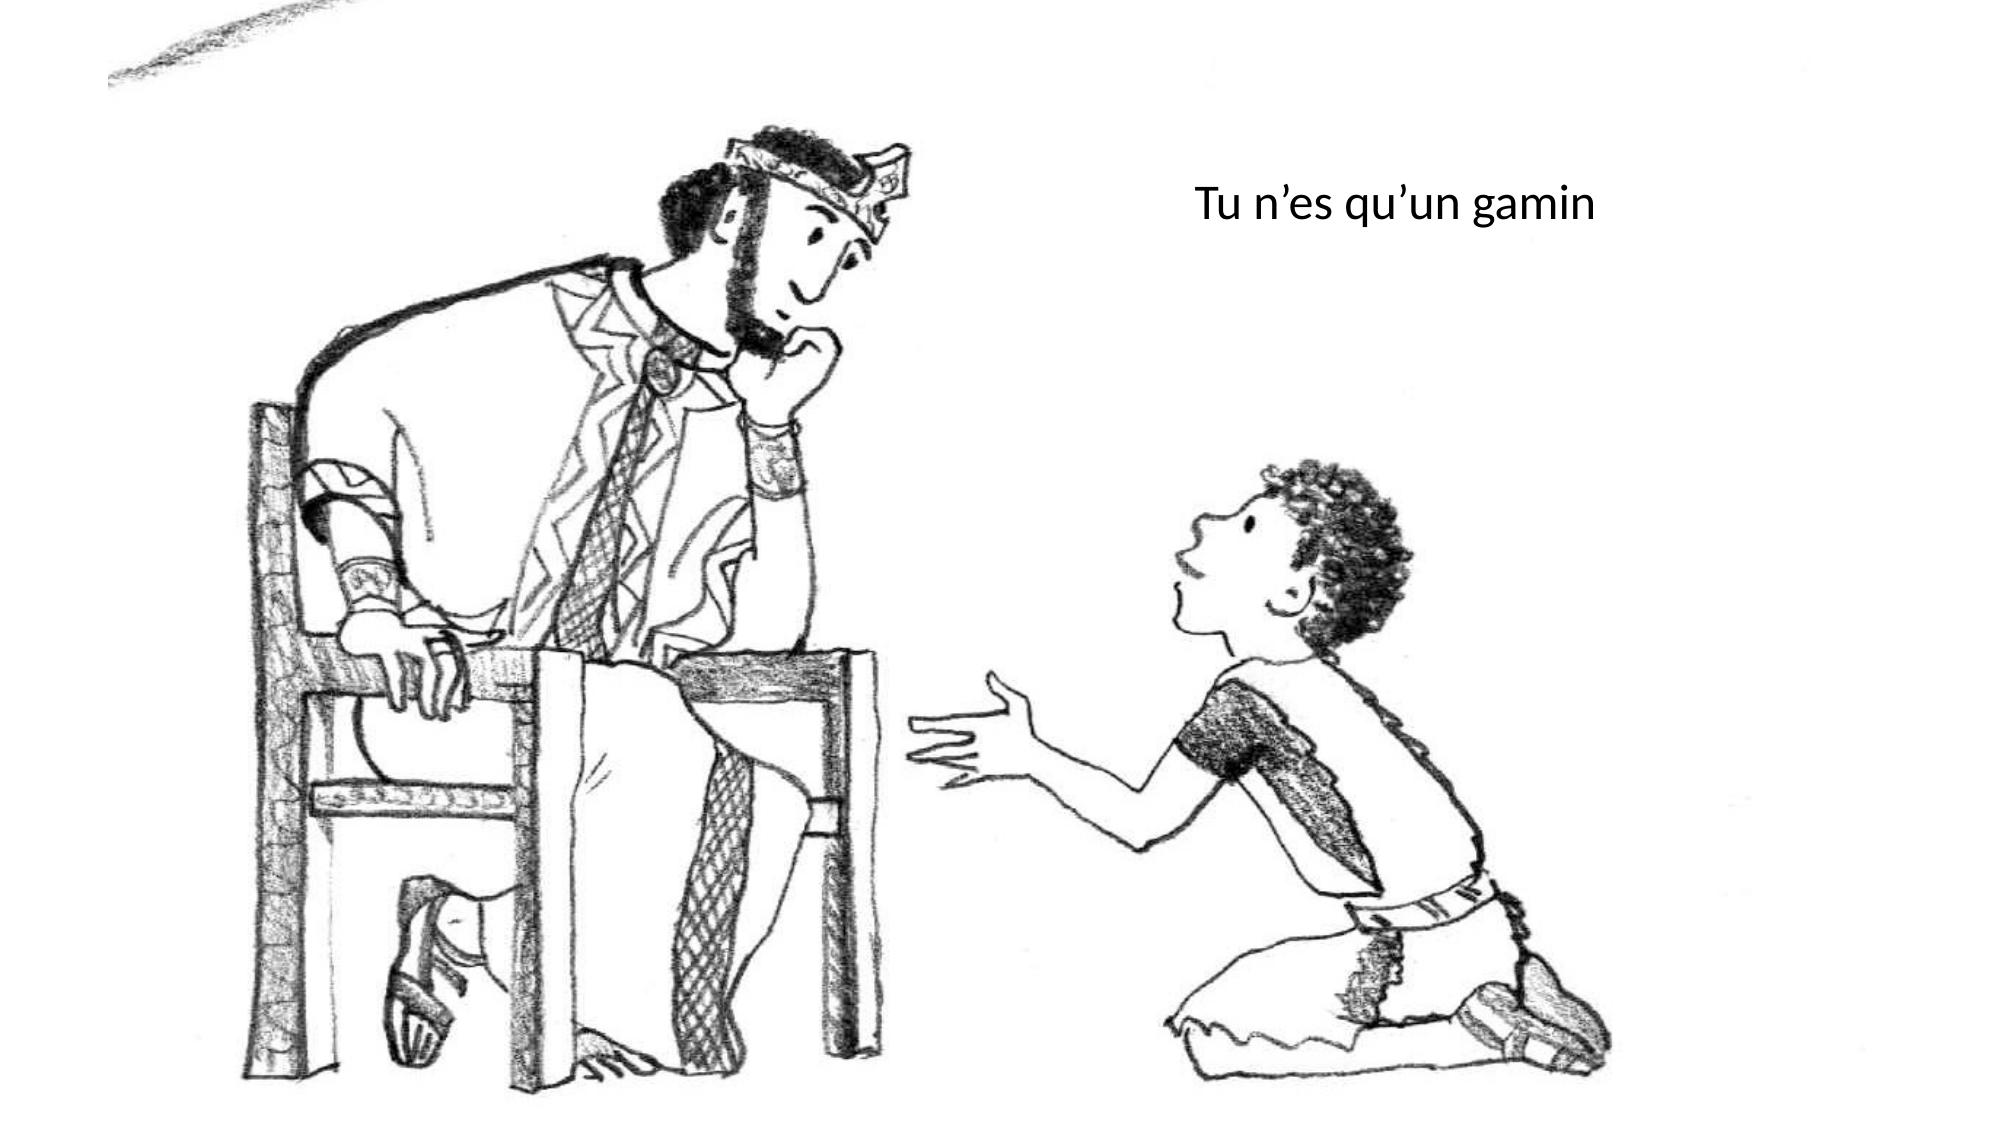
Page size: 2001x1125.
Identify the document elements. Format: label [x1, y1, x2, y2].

picture [108, 0, 1892, 1125]
